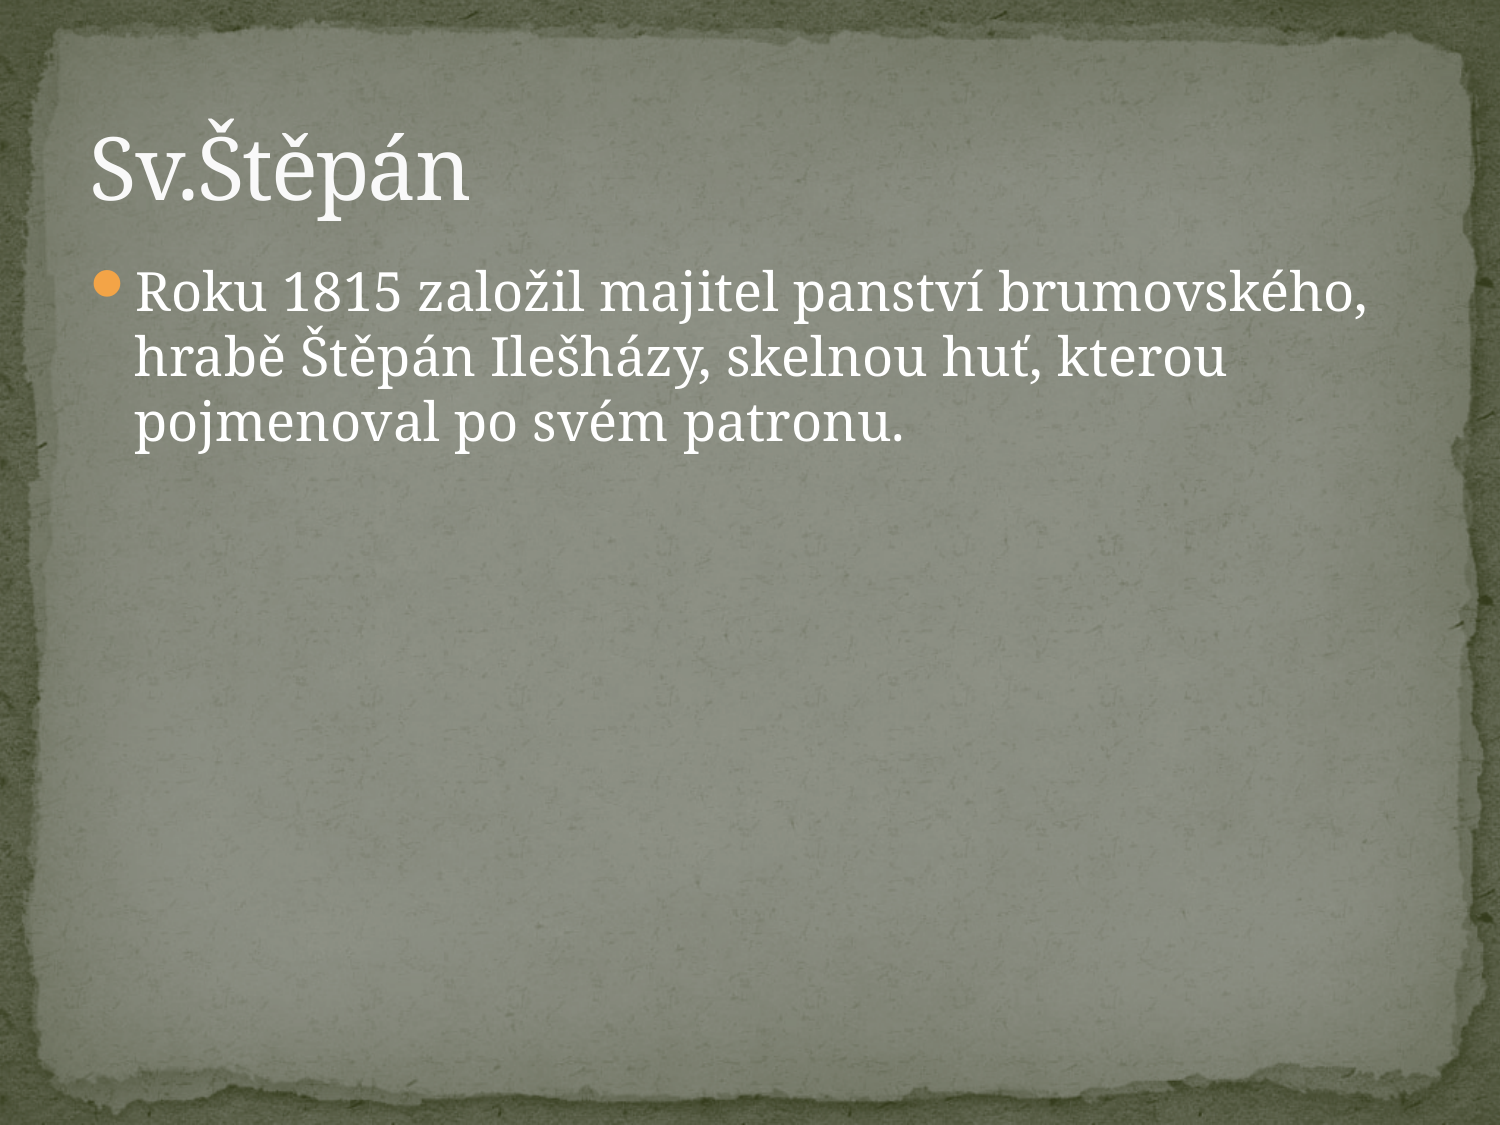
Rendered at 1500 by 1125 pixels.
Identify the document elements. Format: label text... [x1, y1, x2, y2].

title Sv.Štěpán [74, 24, 1425, 225]
list Roku 1815 založil majitel panství brumovského, hrabě Štěpán Ilešházy, skelnou huť, kterou pojmenoval po svém patronu. [75, 249, 1425, 1000]
